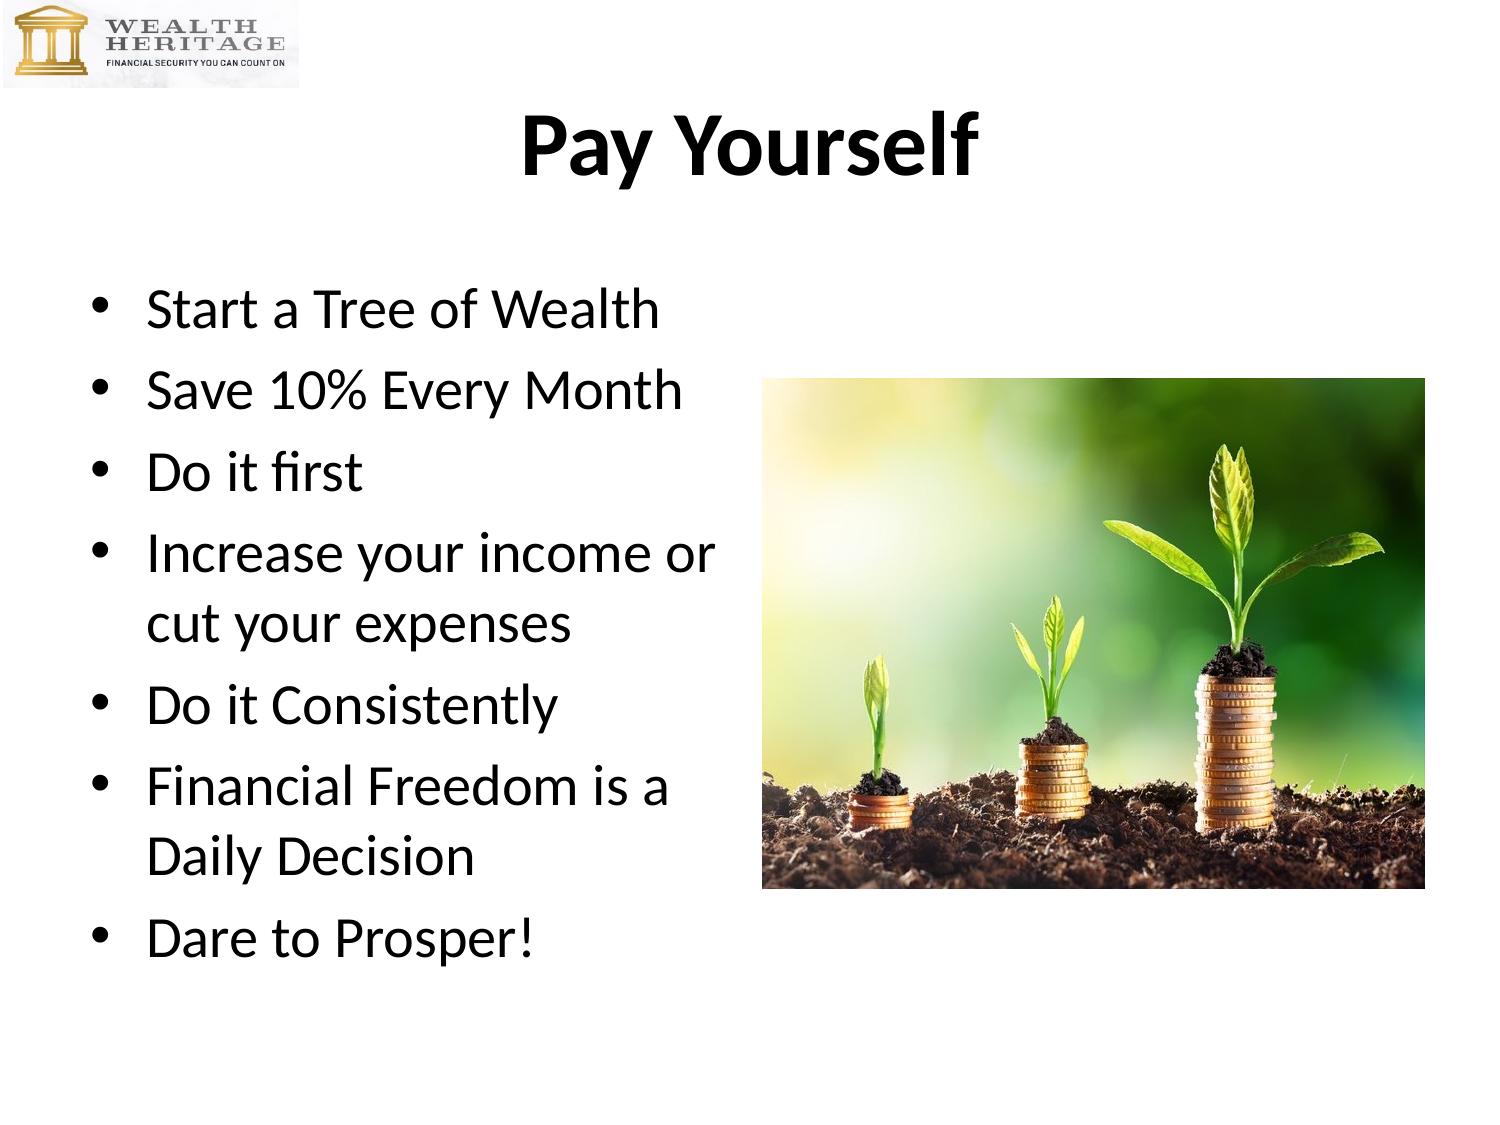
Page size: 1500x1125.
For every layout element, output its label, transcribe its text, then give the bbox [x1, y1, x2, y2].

list Start a Tree of Wealth Save 10% Every Month Do it first Increase your income or cut your expenses Do it Consistently Financial Freedom is a Daily Decision Dare to Prosper! [75, 262, 738, 1005]
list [762, 378, 1426, 890]
title Pay Yourself [75, 45, 1425, 233]
picture [2, 0, 300, 88]
